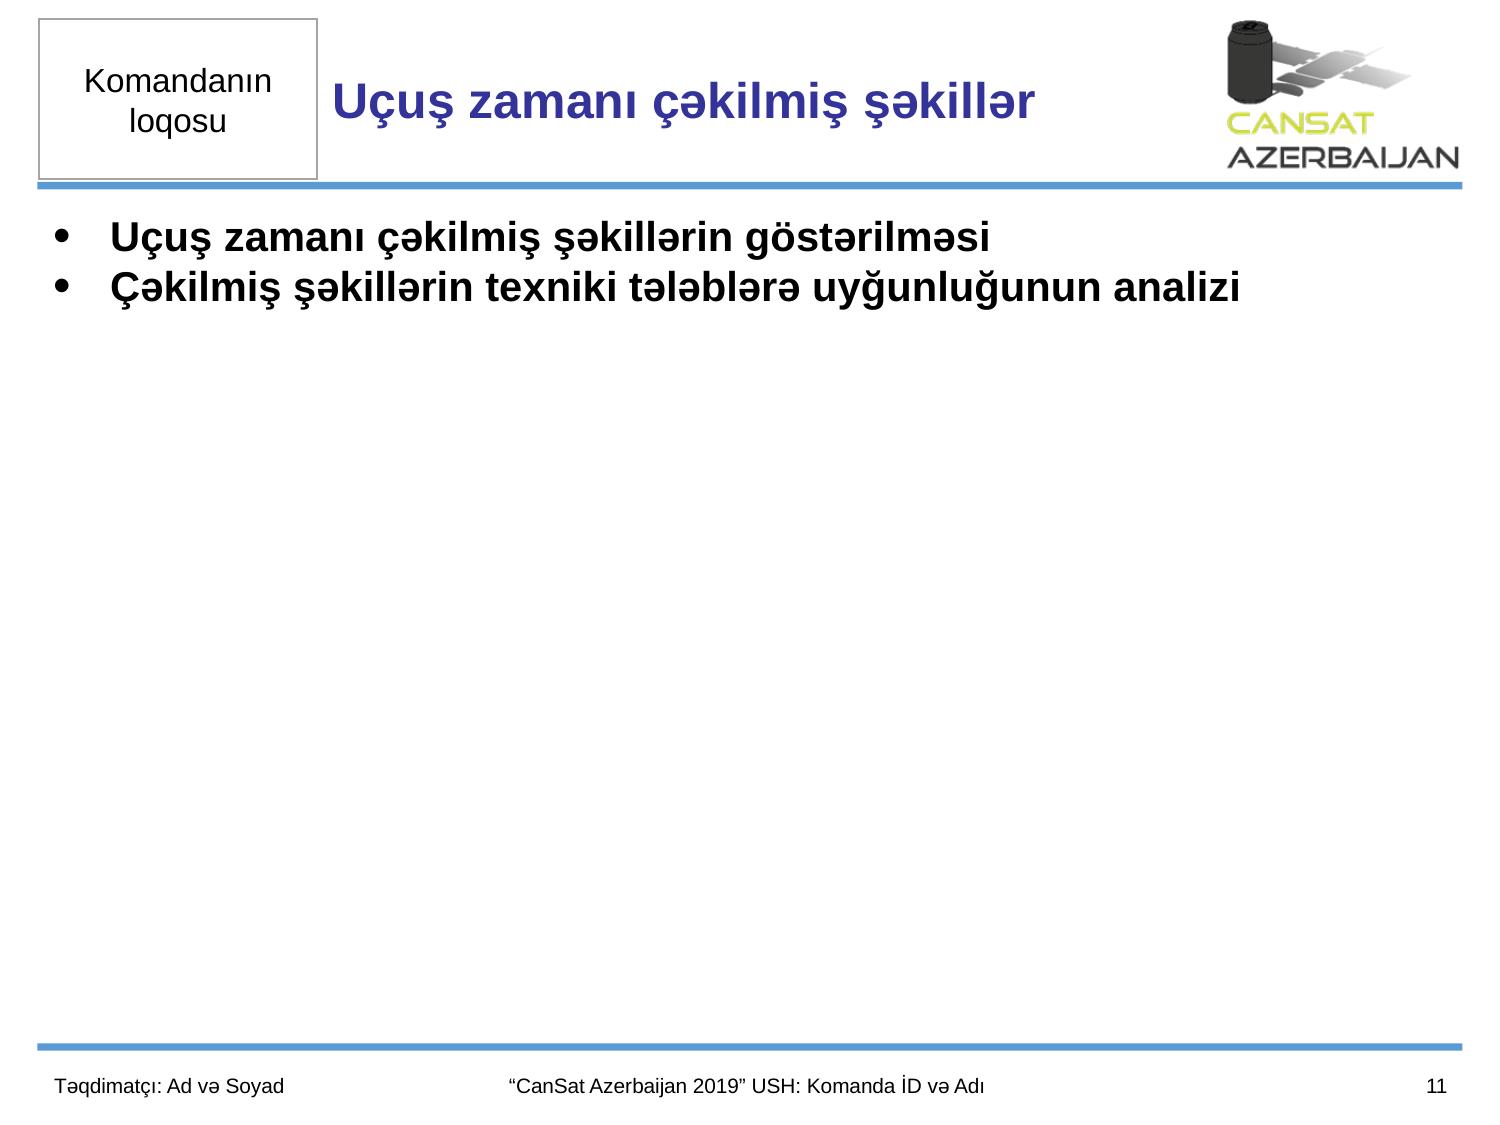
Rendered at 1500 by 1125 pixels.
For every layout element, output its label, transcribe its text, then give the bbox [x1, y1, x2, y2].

footer “CanSat Azerbaijan 2019” USH: Komanda İD və Adı [397, 1055, 1103, 1115]
text_box Uçuş zamanı çəkilmiş şəkillər [317, 19, 1218, 179]
text_box Uçuş zamanı çəkilmiş şəkillərin göstərilməsi Çəkilmiş şəkillərin texniki tələblərə uyğunluğunun analizi [38, 202, 1463, 581]
picture [1217, 5, 1463, 178]
slide_number 11 [1312, 1055, 1463, 1115]
slide_number Təqdimatçı: Ad və Soyad [39, 1055, 397, 1115]
